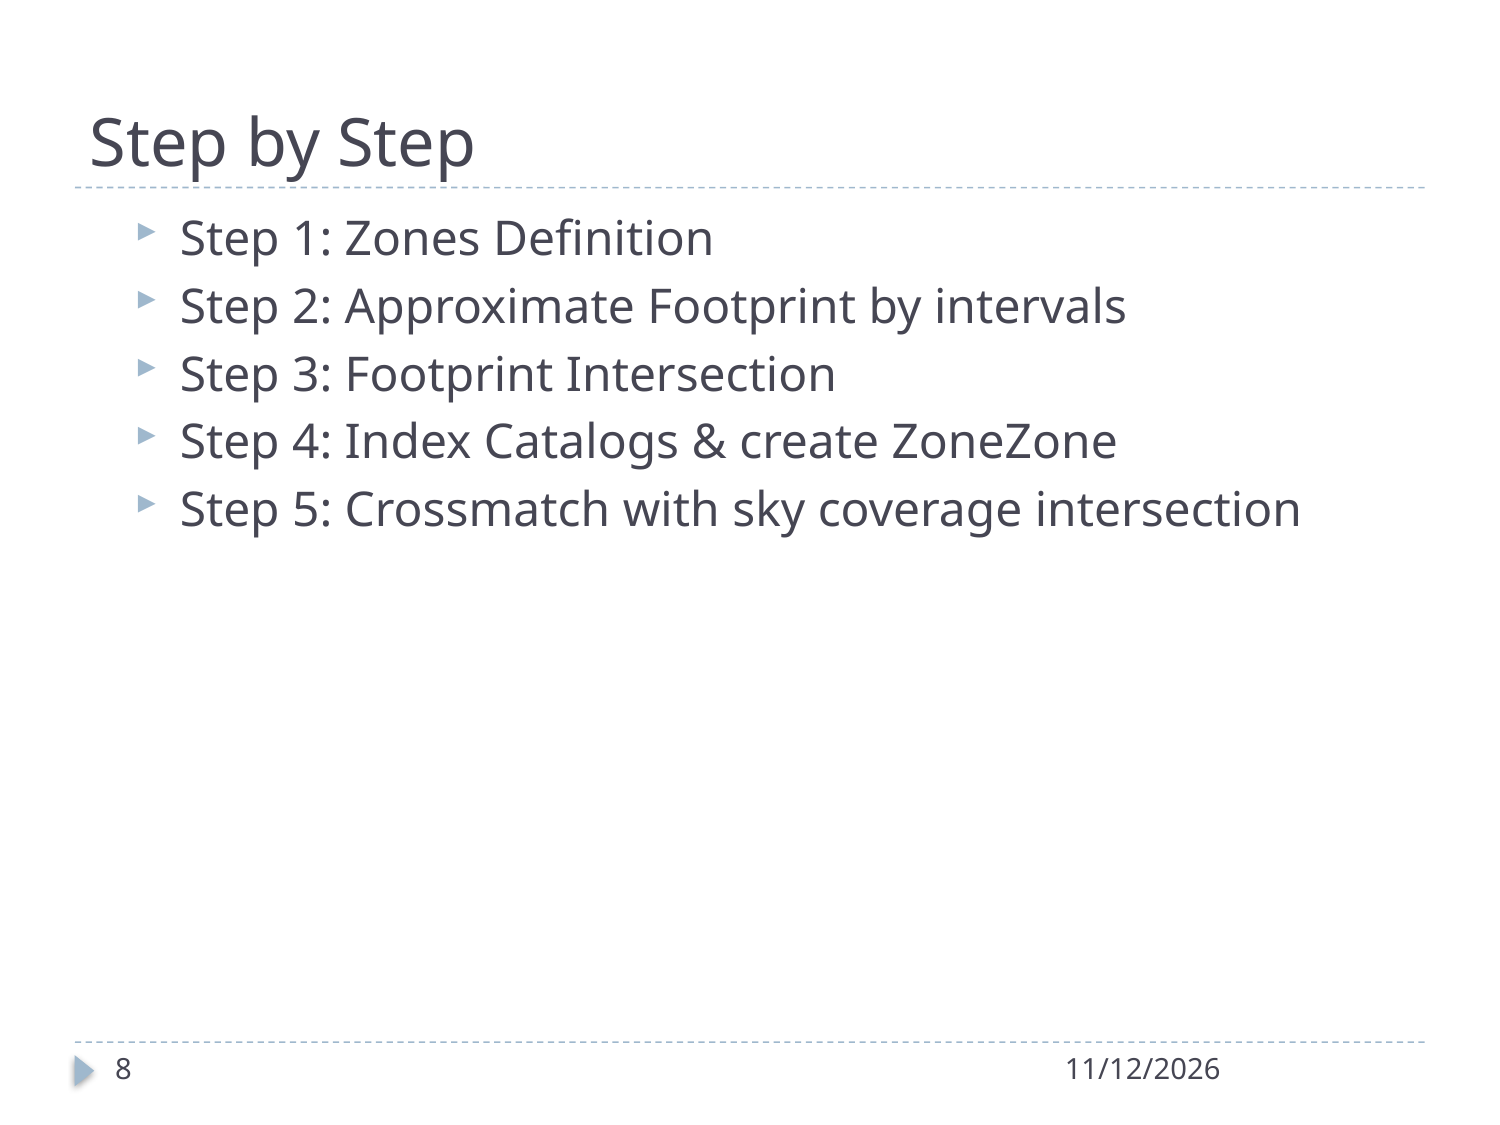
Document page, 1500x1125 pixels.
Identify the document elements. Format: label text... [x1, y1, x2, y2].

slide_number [1050, 1042, 1426, 1103]
title Step by Step [75, 24, 1425, 188]
slide_number 8 [100, 1042, 426, 1103]
list Step 1: Zones Definition Step 2: Approximate Footprint by intervals Step 3: Footprint Intersection Step 4: Index Catalogs & create ZoneZone Step 5: Crossmatch with sky coverage intersection [75, 200, 1425, 1010]
